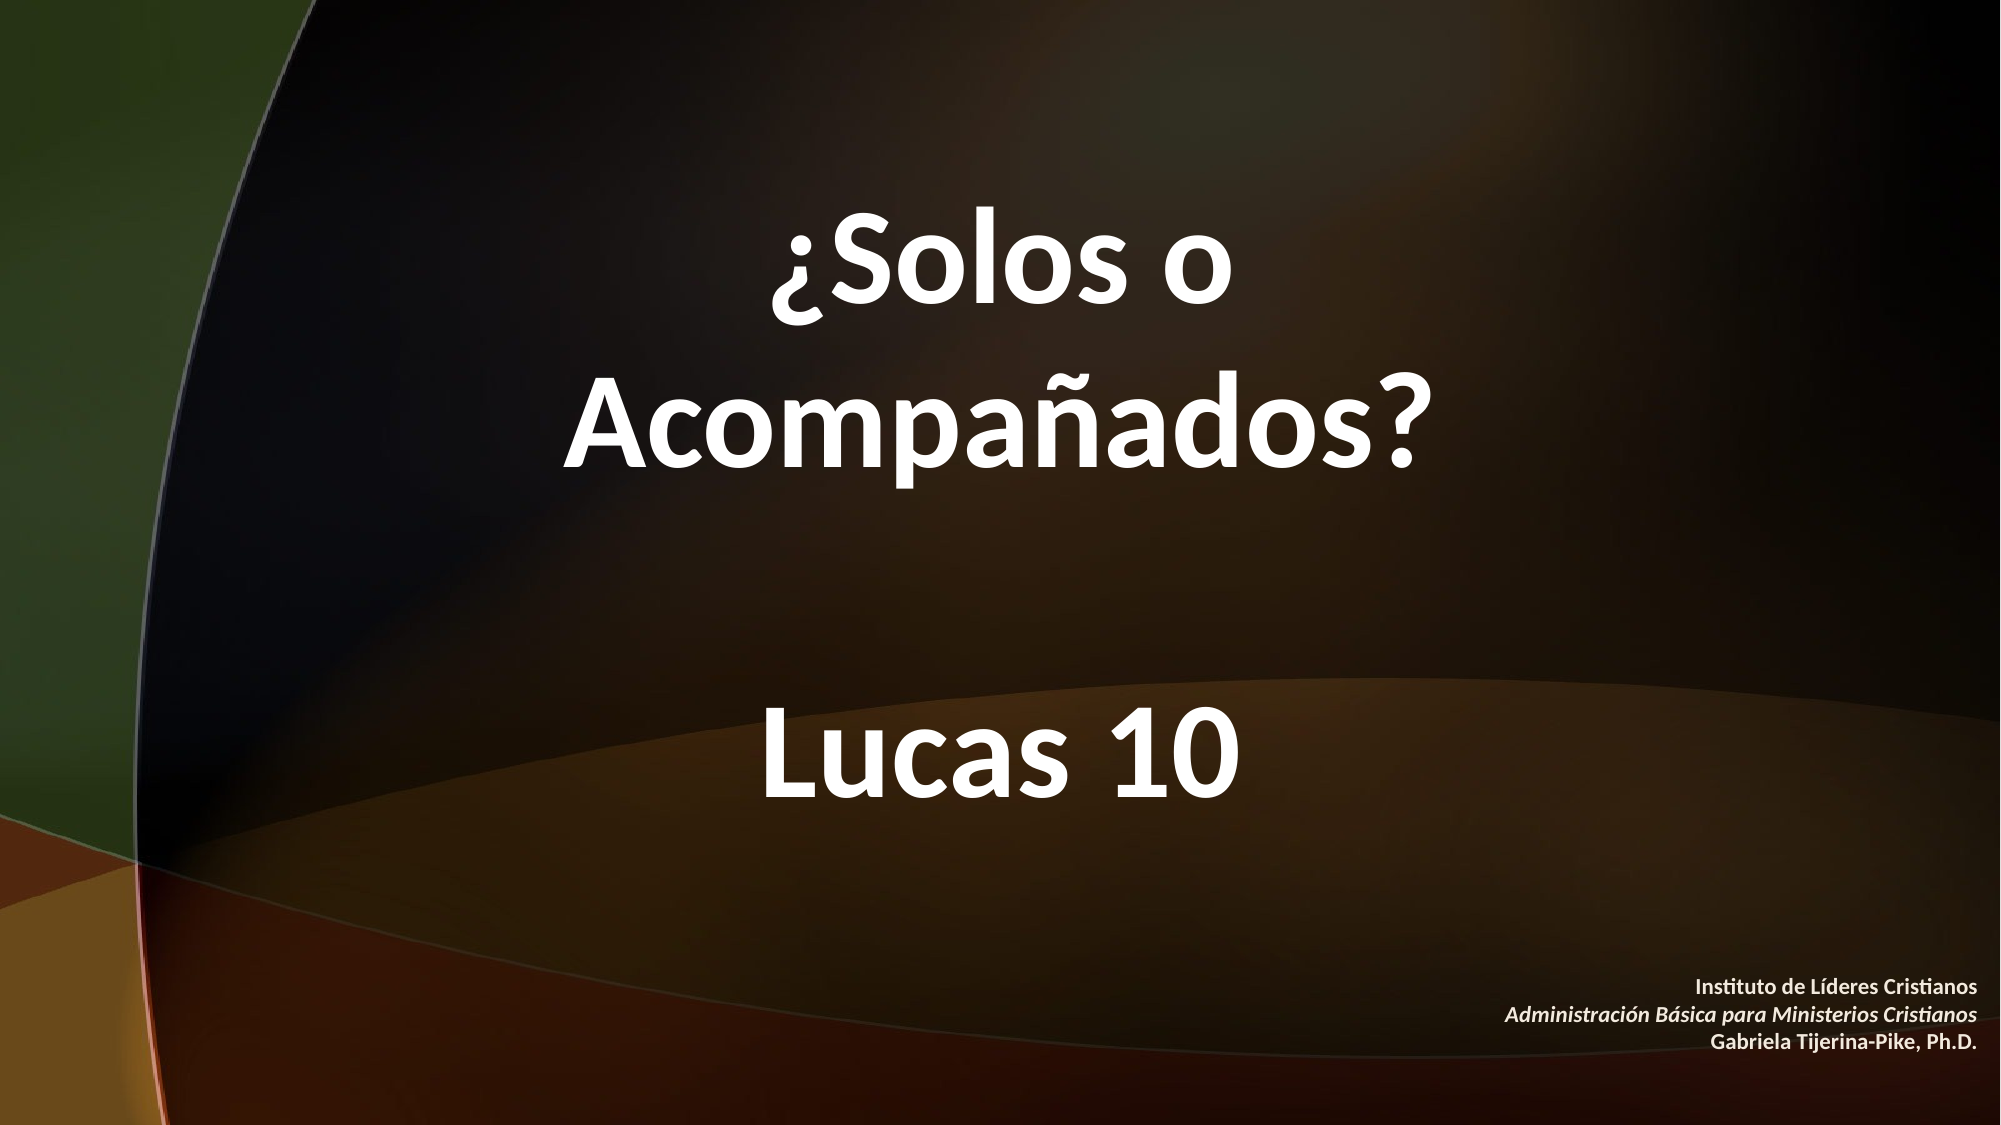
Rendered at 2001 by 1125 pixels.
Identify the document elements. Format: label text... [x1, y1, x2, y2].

text_box ¿Solos o Acompañados? Lucas 10 [455, 158, 1547, 998]
picture [0, 0, 2001, 1125]
text_box Instituto de Líderes Cristianos Administración Básica para Ministerios Cristianos Gabriela Tijerina-Pike, Ph.D. [368, 904, 1993, 1122]
